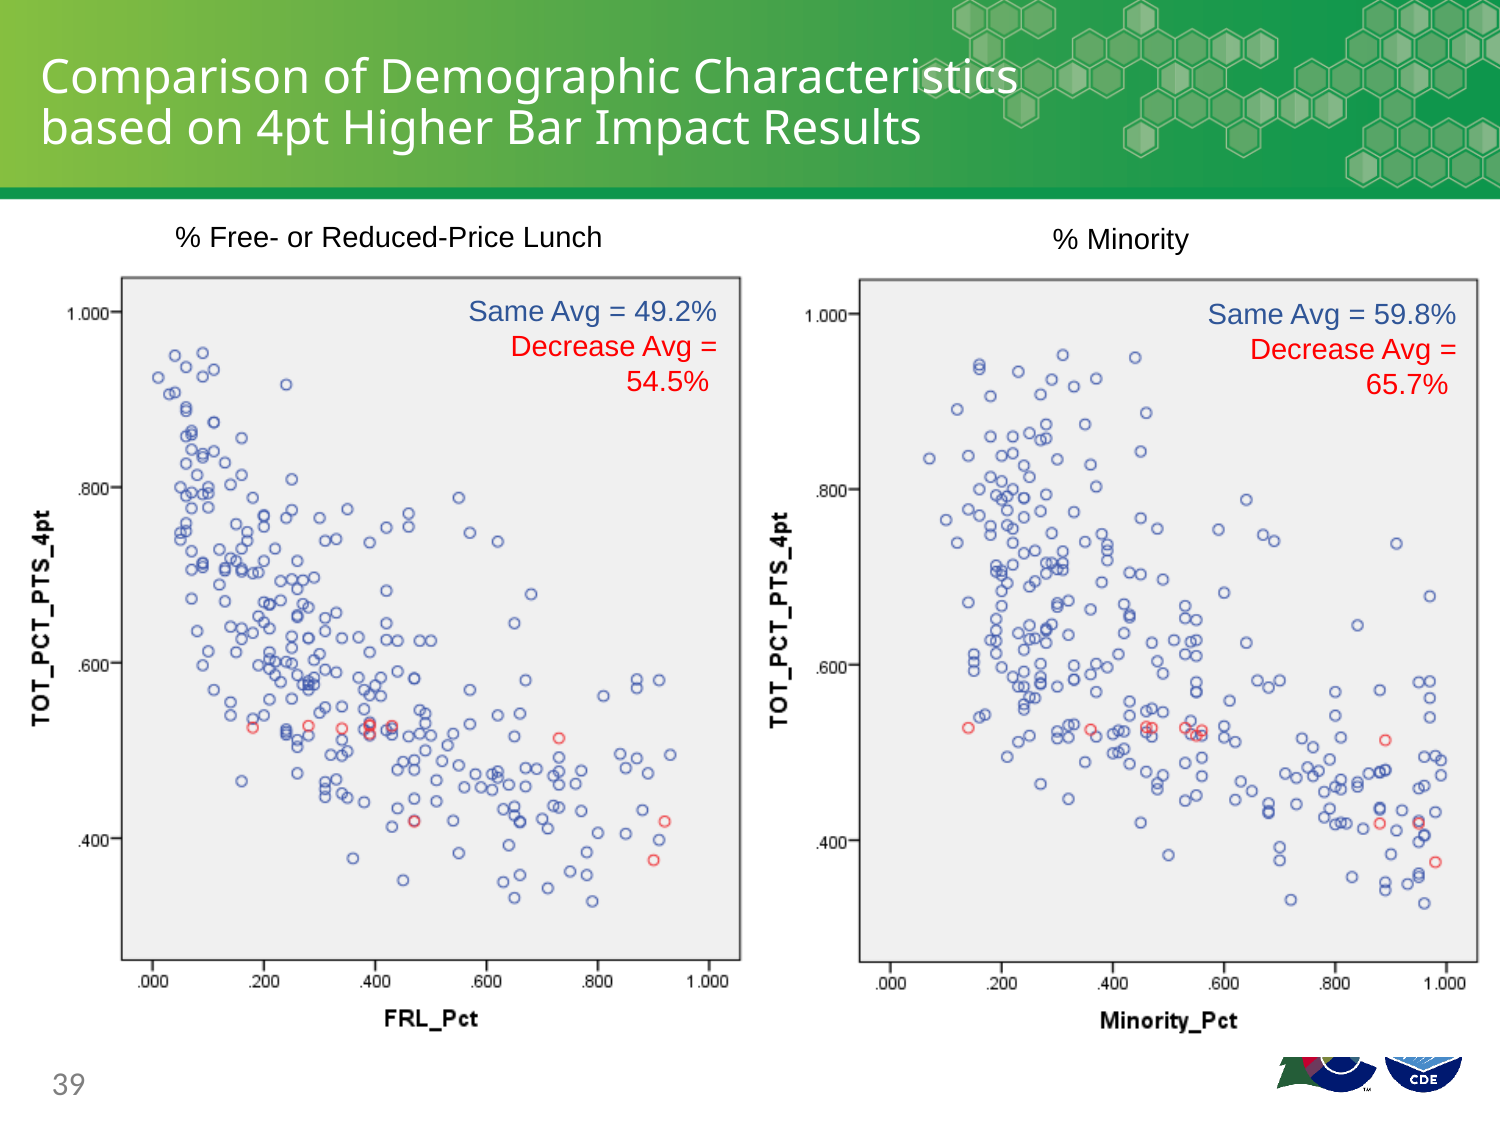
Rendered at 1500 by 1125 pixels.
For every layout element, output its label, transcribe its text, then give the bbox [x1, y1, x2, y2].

title Comparison of Demographic Characteristics based on 4pt Higher Bar Impact Results [40, 41, 1038, 166]
picture [0, 0, 1500, 200]
picture [4, 267, 748, 1043]
picture [760, 269, 1485, 1093]
slide_number 39 [36, 1054, 375, 1115]
text_box % Free- or Reduced-Price Lunch [160, 211, 678, 261]
text_box % Minority [1037, 212, 1242, 263]
